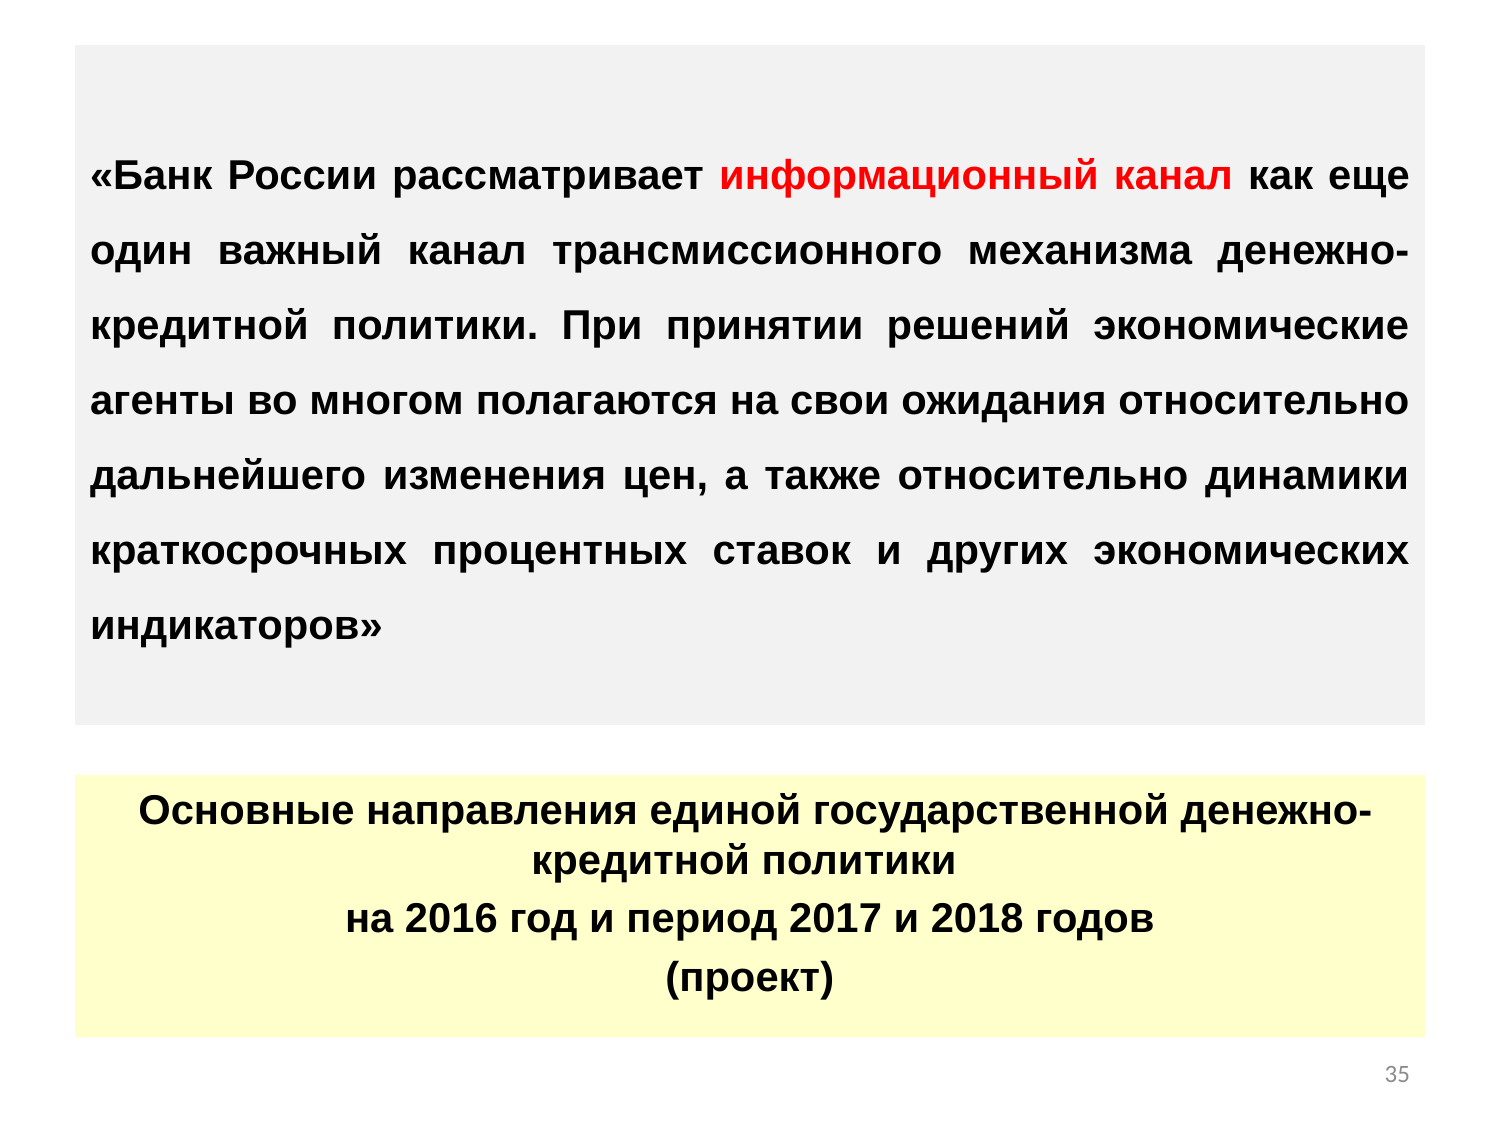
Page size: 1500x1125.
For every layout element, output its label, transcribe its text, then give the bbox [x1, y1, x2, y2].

list Основные направления единой государственной денежно-кредитной политики на 2016 год и период 2017 и 2018 годов (проект) [75, 774, 1425, 1038]
slide_number 35 [1074, 1042, 1425, 1103]
title «Банк России рассматривает информационный канал как еще один важный канал трансмиссионного механизма денежно-кредитной политики. При принятии решений экономические агенты во многом полагаются на свои ожидания относительно дальнейшего изменения цен, а также относительно динамики краткосрочных процентных ставок и других экономических индикаторов» [75, 45, 1425, 725]
